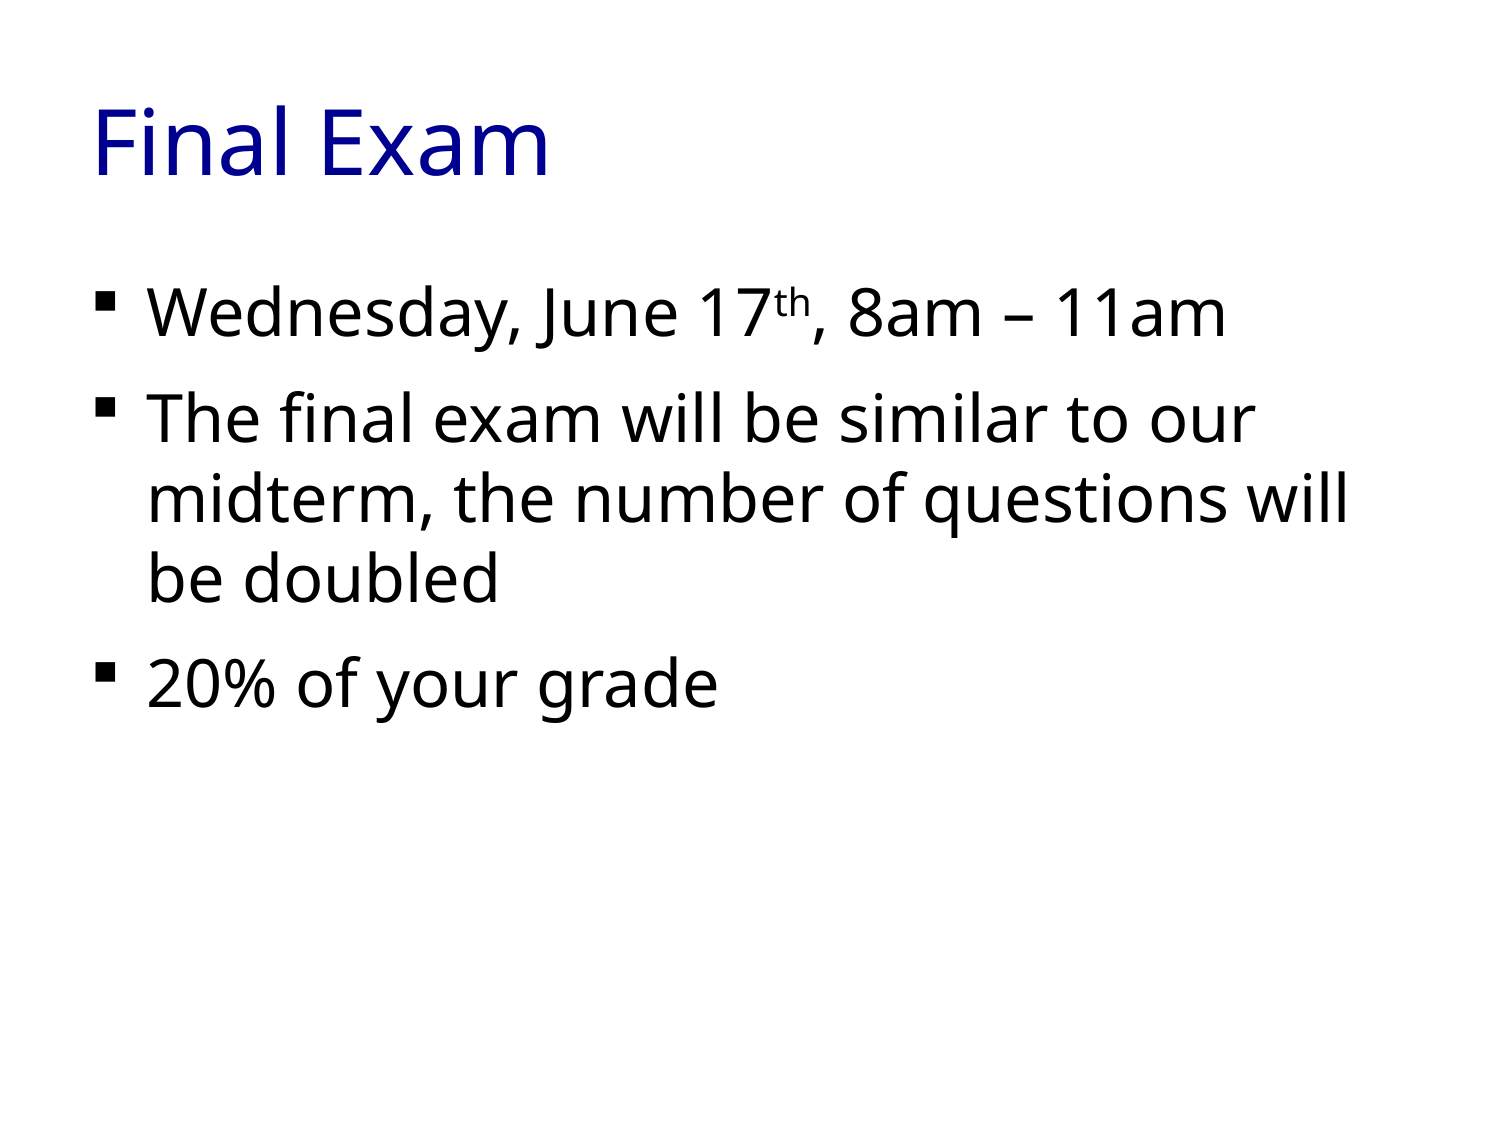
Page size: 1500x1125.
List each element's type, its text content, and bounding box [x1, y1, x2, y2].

list Wednesday, June 17th, 8am – 11am The final exam will be similar to our midterm, the number of questions will be doubled 20% of your grade [75, 262, 1454, 1005]
title Final Exam [75, 45, 1425, 233]
